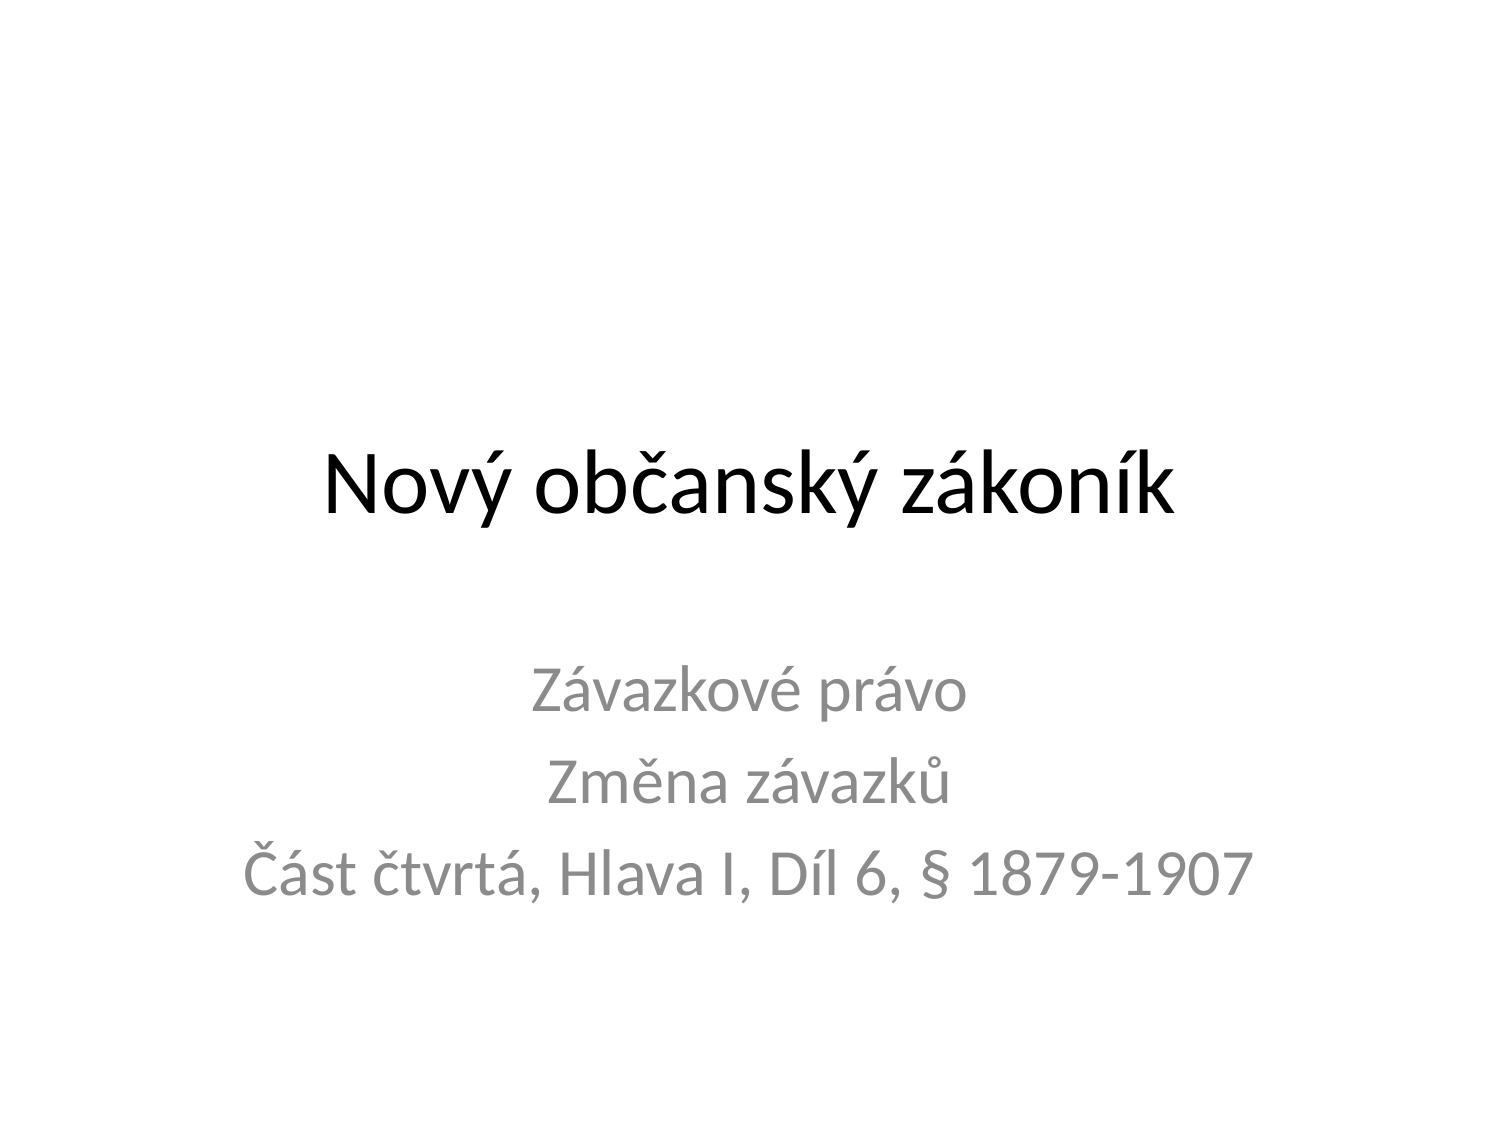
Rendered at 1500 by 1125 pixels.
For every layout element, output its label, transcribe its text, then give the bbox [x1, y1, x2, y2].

subtitle Závazkové právo Změna závazků Část čtvrtá, Hlava I, Díl 6, § 1879-1907 [224, 637, 1276, 926]
title Nový občanský zákoník [112, 356, 1388, 599]
